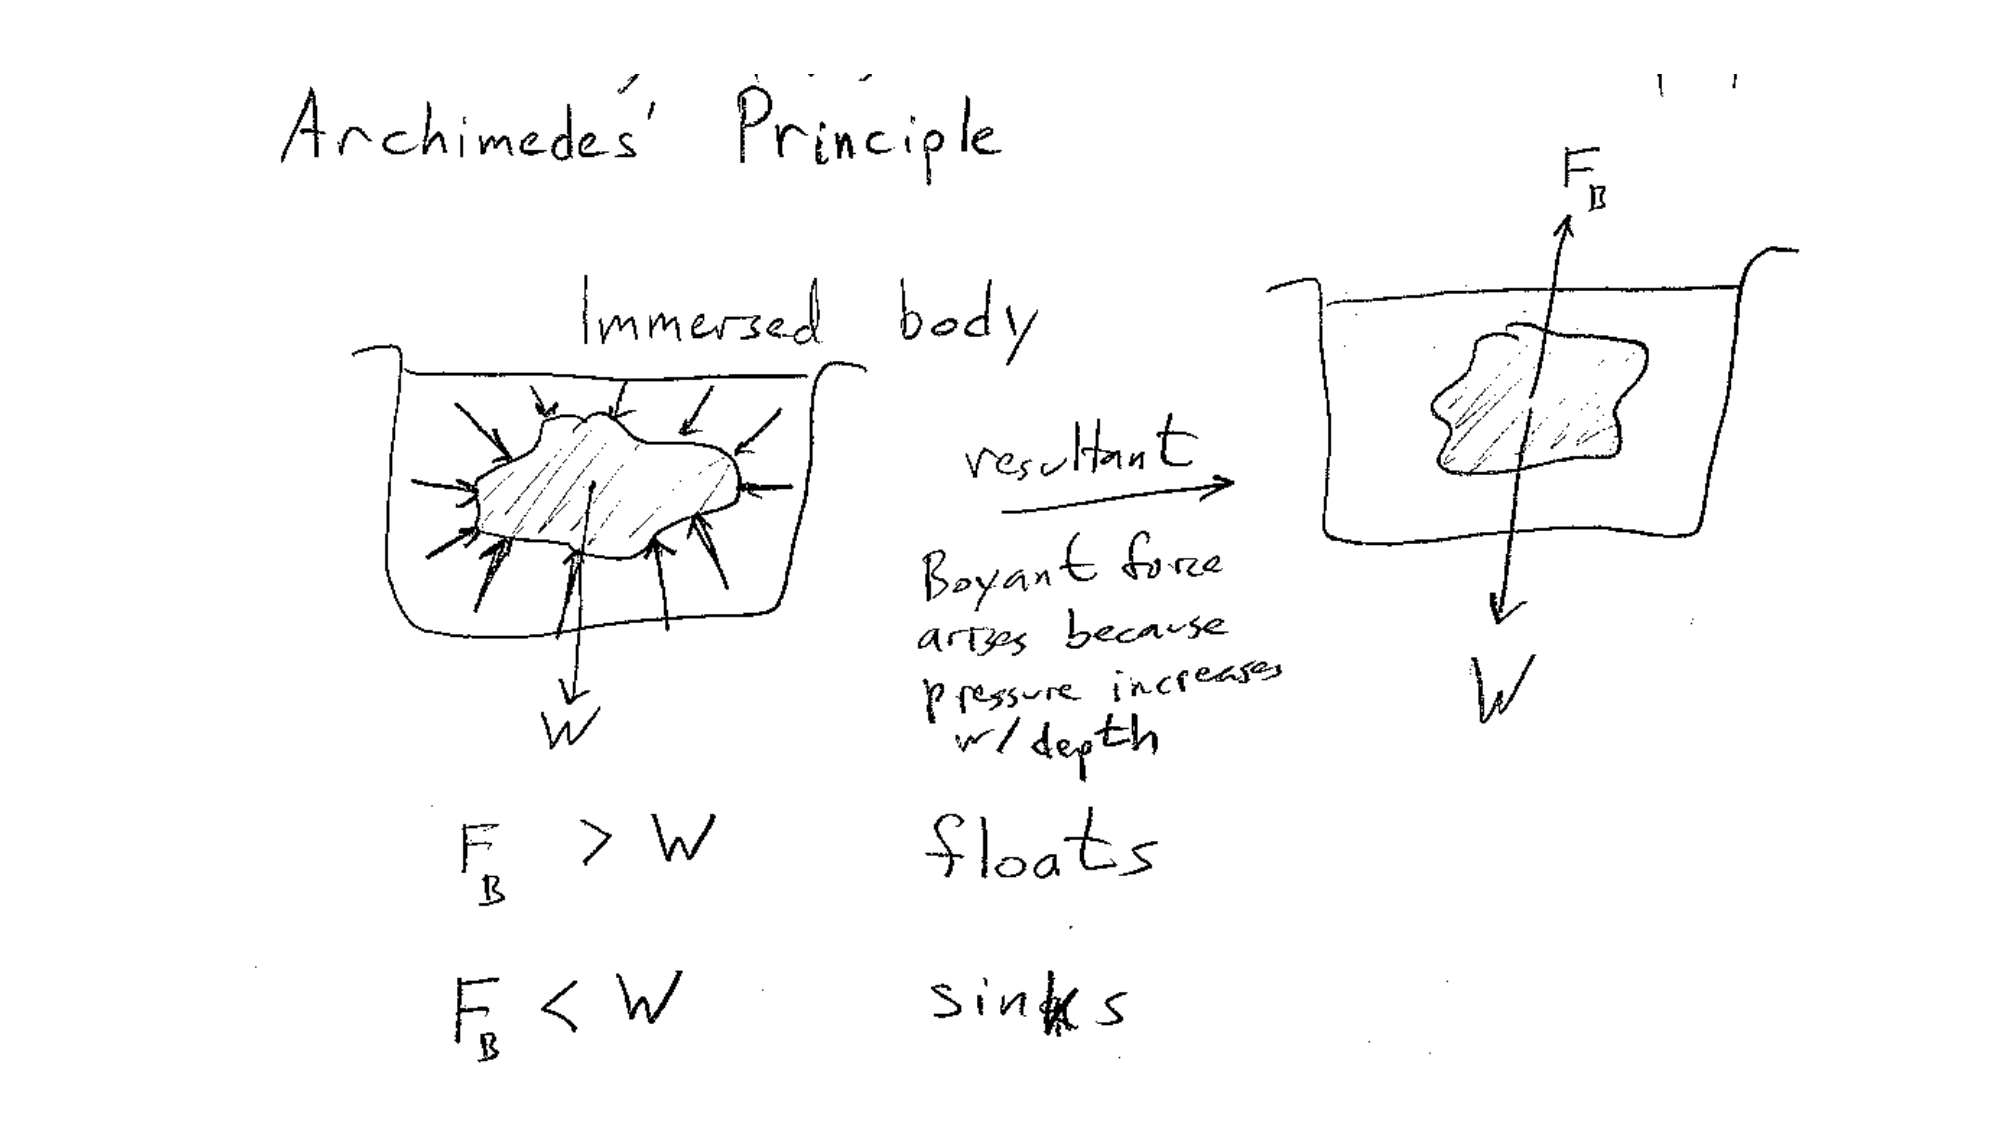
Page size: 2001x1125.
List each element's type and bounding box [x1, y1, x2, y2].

picture [225, 74, 1803, 1069]
